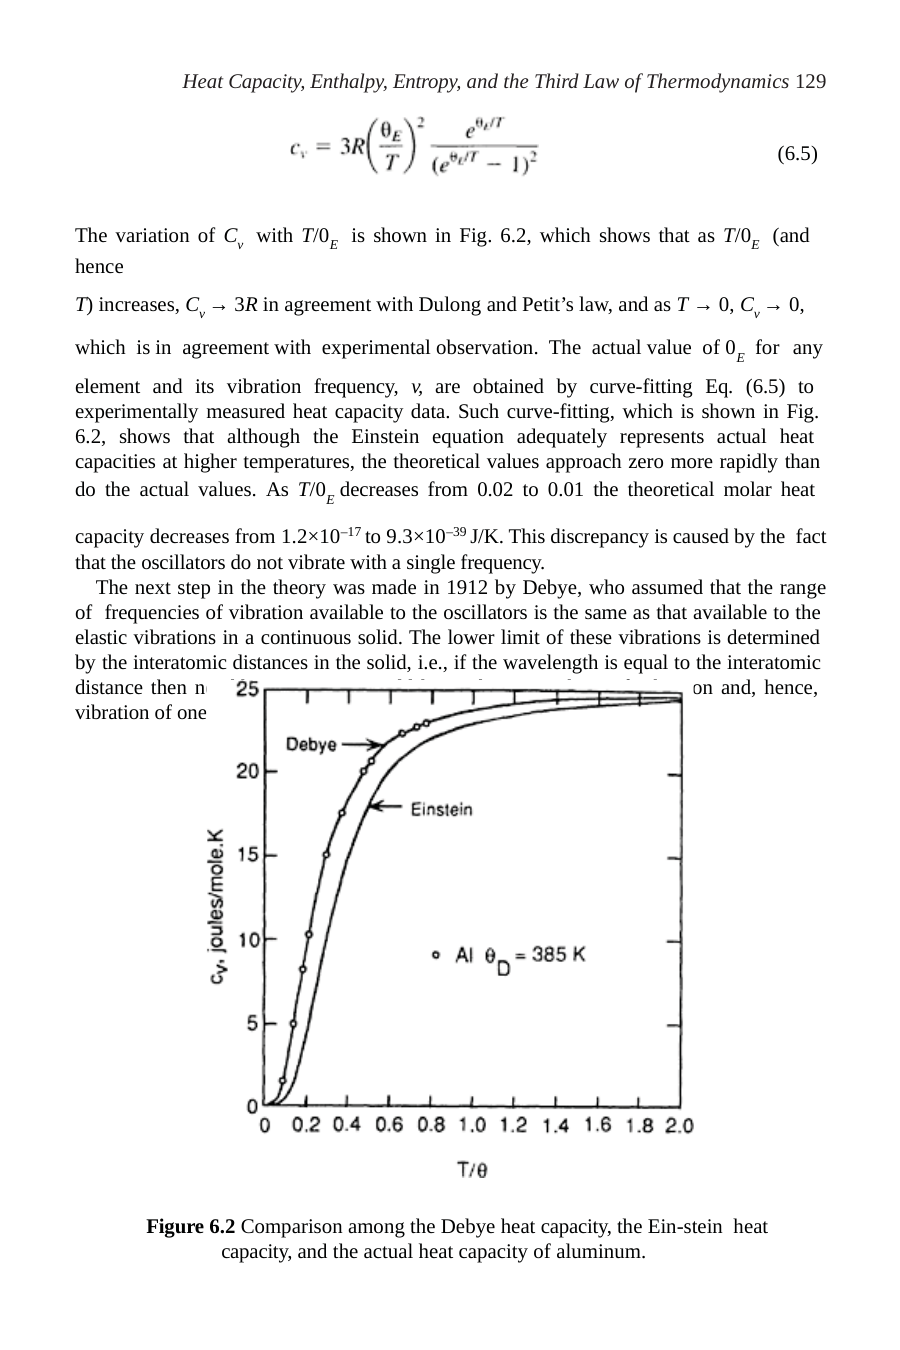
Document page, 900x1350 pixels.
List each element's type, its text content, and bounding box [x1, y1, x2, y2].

text_box [206, 680, 694, 1178]
text_box Heat Capacity, Enthalpy, Entropy, and the Third Law of Thermodynamics 129 (6.5) The variation of Cv with T/0E is shown in Fig. 6.2, which shows that as T/0E (and hence T) increases, Cv → 3R in agreement with Dulong and Petit’s law, and as T → 0, Cv → 0, which is in agreement with experimental observation. The actual value of 0E for any element and its vibration frequency, v, are obtained by curve-fitting Eq. (6.5) to experimentally measured heat capacity data. Such curve-fitting, which is shown in Fig. 6.2, shows that although the Einstein equation adequately represents actual heat capacities at higher temperatures, the theoretical values approach zero more rapidly than do the actual values. As T/0E decreases from 0.02 to 0.01 the theoretical molar heat capacity decreases from 1.2×10–17 to 9.3×10–39 J/K. This discrepancy is caused by the fact that the oscillators do not vibrate with a single frequency. The next step in the theory was made in 1912 by Debye, who assumed that the range of frequencies of vibration available to the oscillators is the same as that available to the elastic vibrations in a continuous solid. The lower limit of these vibrations is determined by the interatomic distances in the solid, i.e., if the wavelength is equal to the interatomic distance then neighboring atoms would be in the same phase of vibration and, hence, vibration of one atom with respect to another would not occur. [66, 66, 834, 724]
text_box Figure 6.2 Comparison among the Debye heat capacity, the Ein-stein heat capacity, and the actual heat capacity of aluminum. [144, 1210, 785, 1263]
